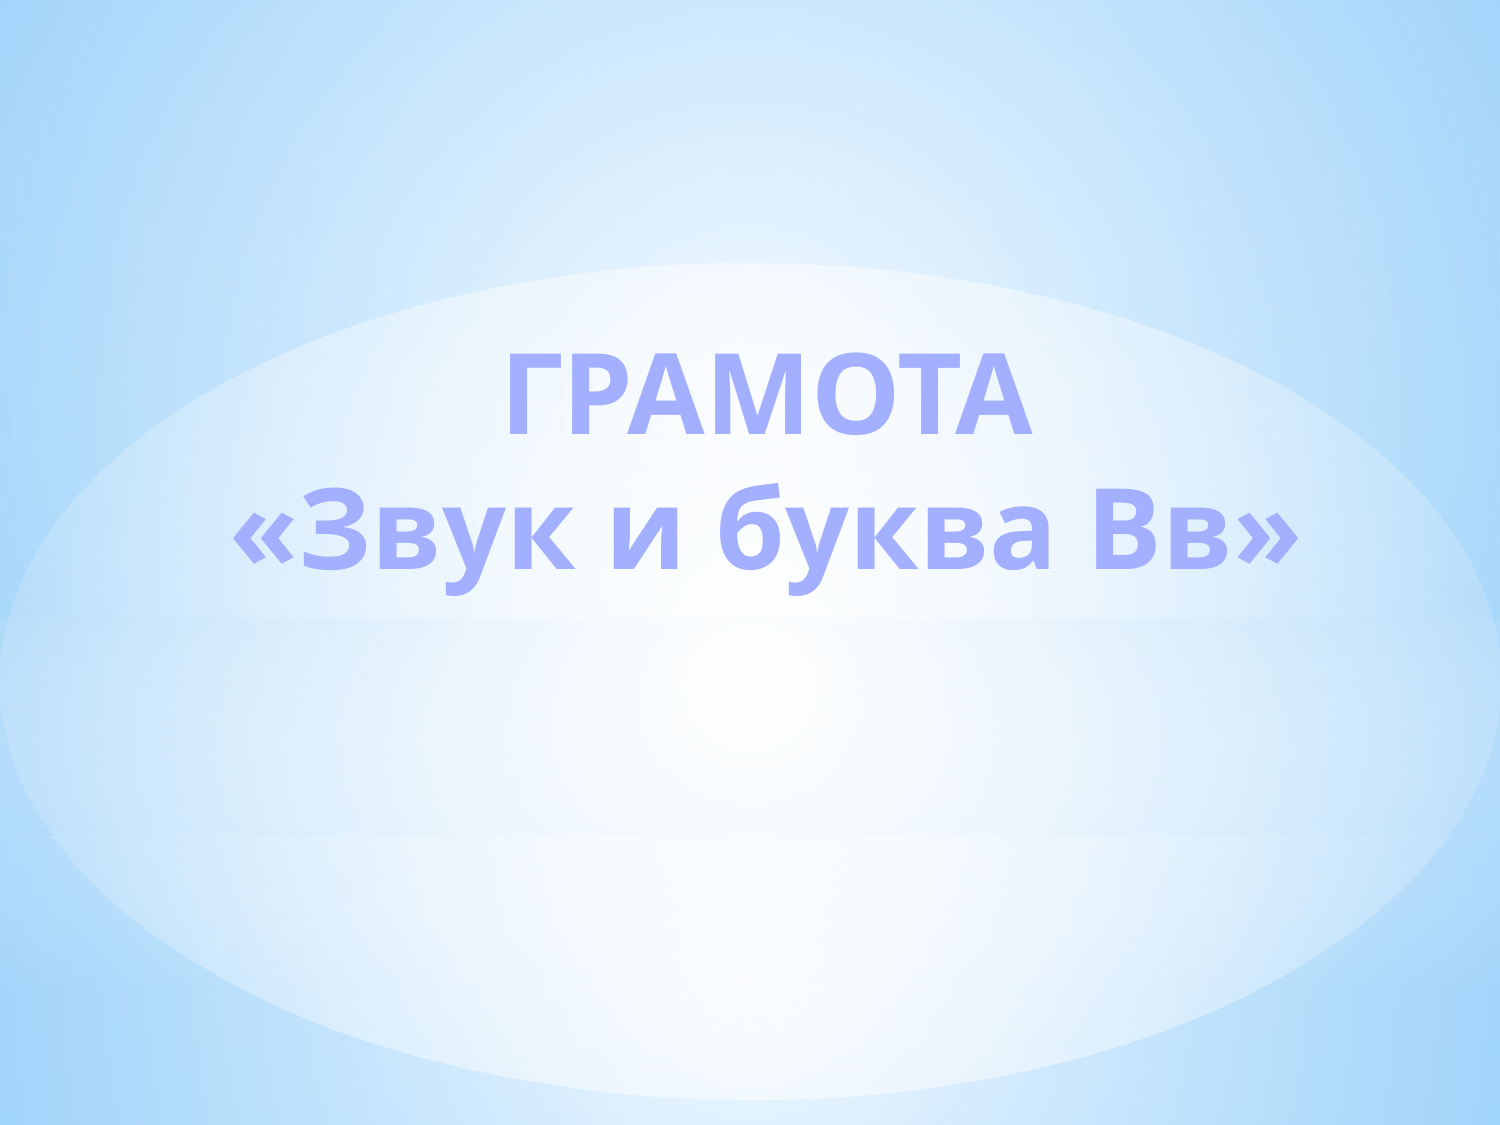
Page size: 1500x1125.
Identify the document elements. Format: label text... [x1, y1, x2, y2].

text_box ГРАМОТА «Звук и буква Вв» [214, 314, 1319, 600]
